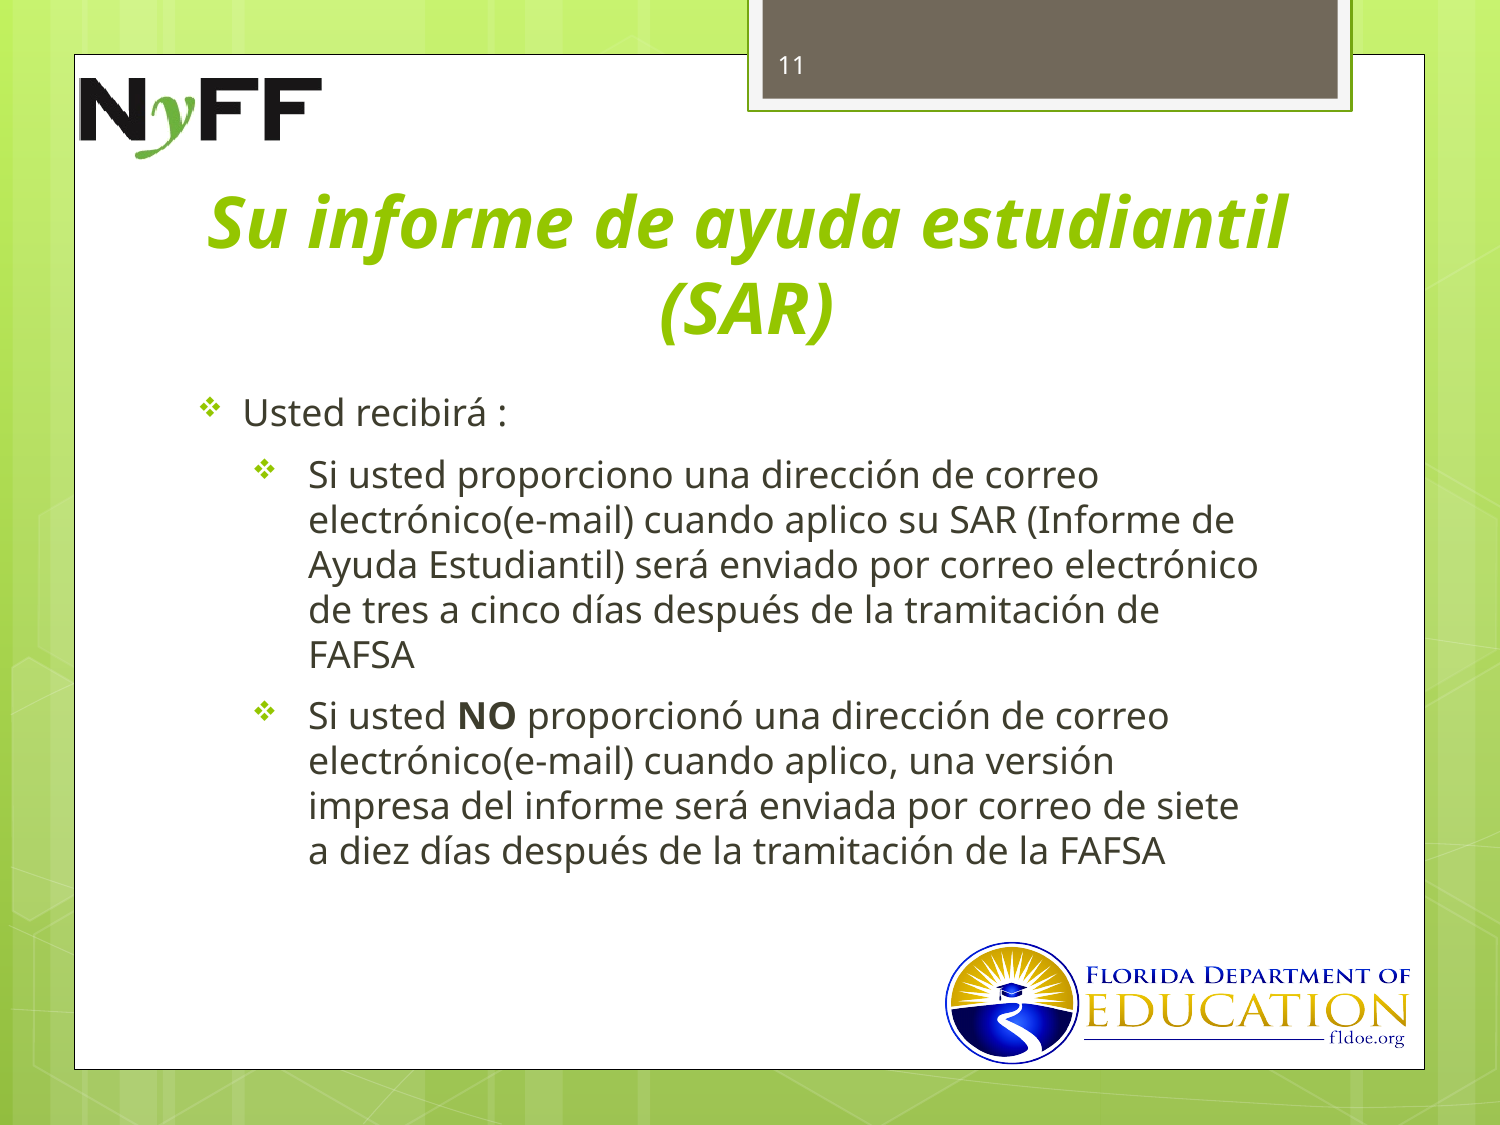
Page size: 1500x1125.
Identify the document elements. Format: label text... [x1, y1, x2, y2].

slide_number 11 [762, 36, 982, 97]
list Usted recibirá : Si usted proporciono una dirección de correo electrónico(e-mail) cuando aplico su SAR (Informe de Ayuda Estudiantil) será enviado por correo electrónico de tres a cinco días después de la tramitación de FAFSA Si usted NO proporcionó una dirección de correo electrónico(e-mail) cuando aplico, una versión impresa del informe será enviada por correo de siete a diez días después de la tramitación de la FAFSA [171, 381, 1283, 957]
picture [62, 49, 338, 176]
title Su informe de ayuda estudiantil (SAR) [171, 168, 1324, 357]
picture [912, 916, 1443, 1090]
